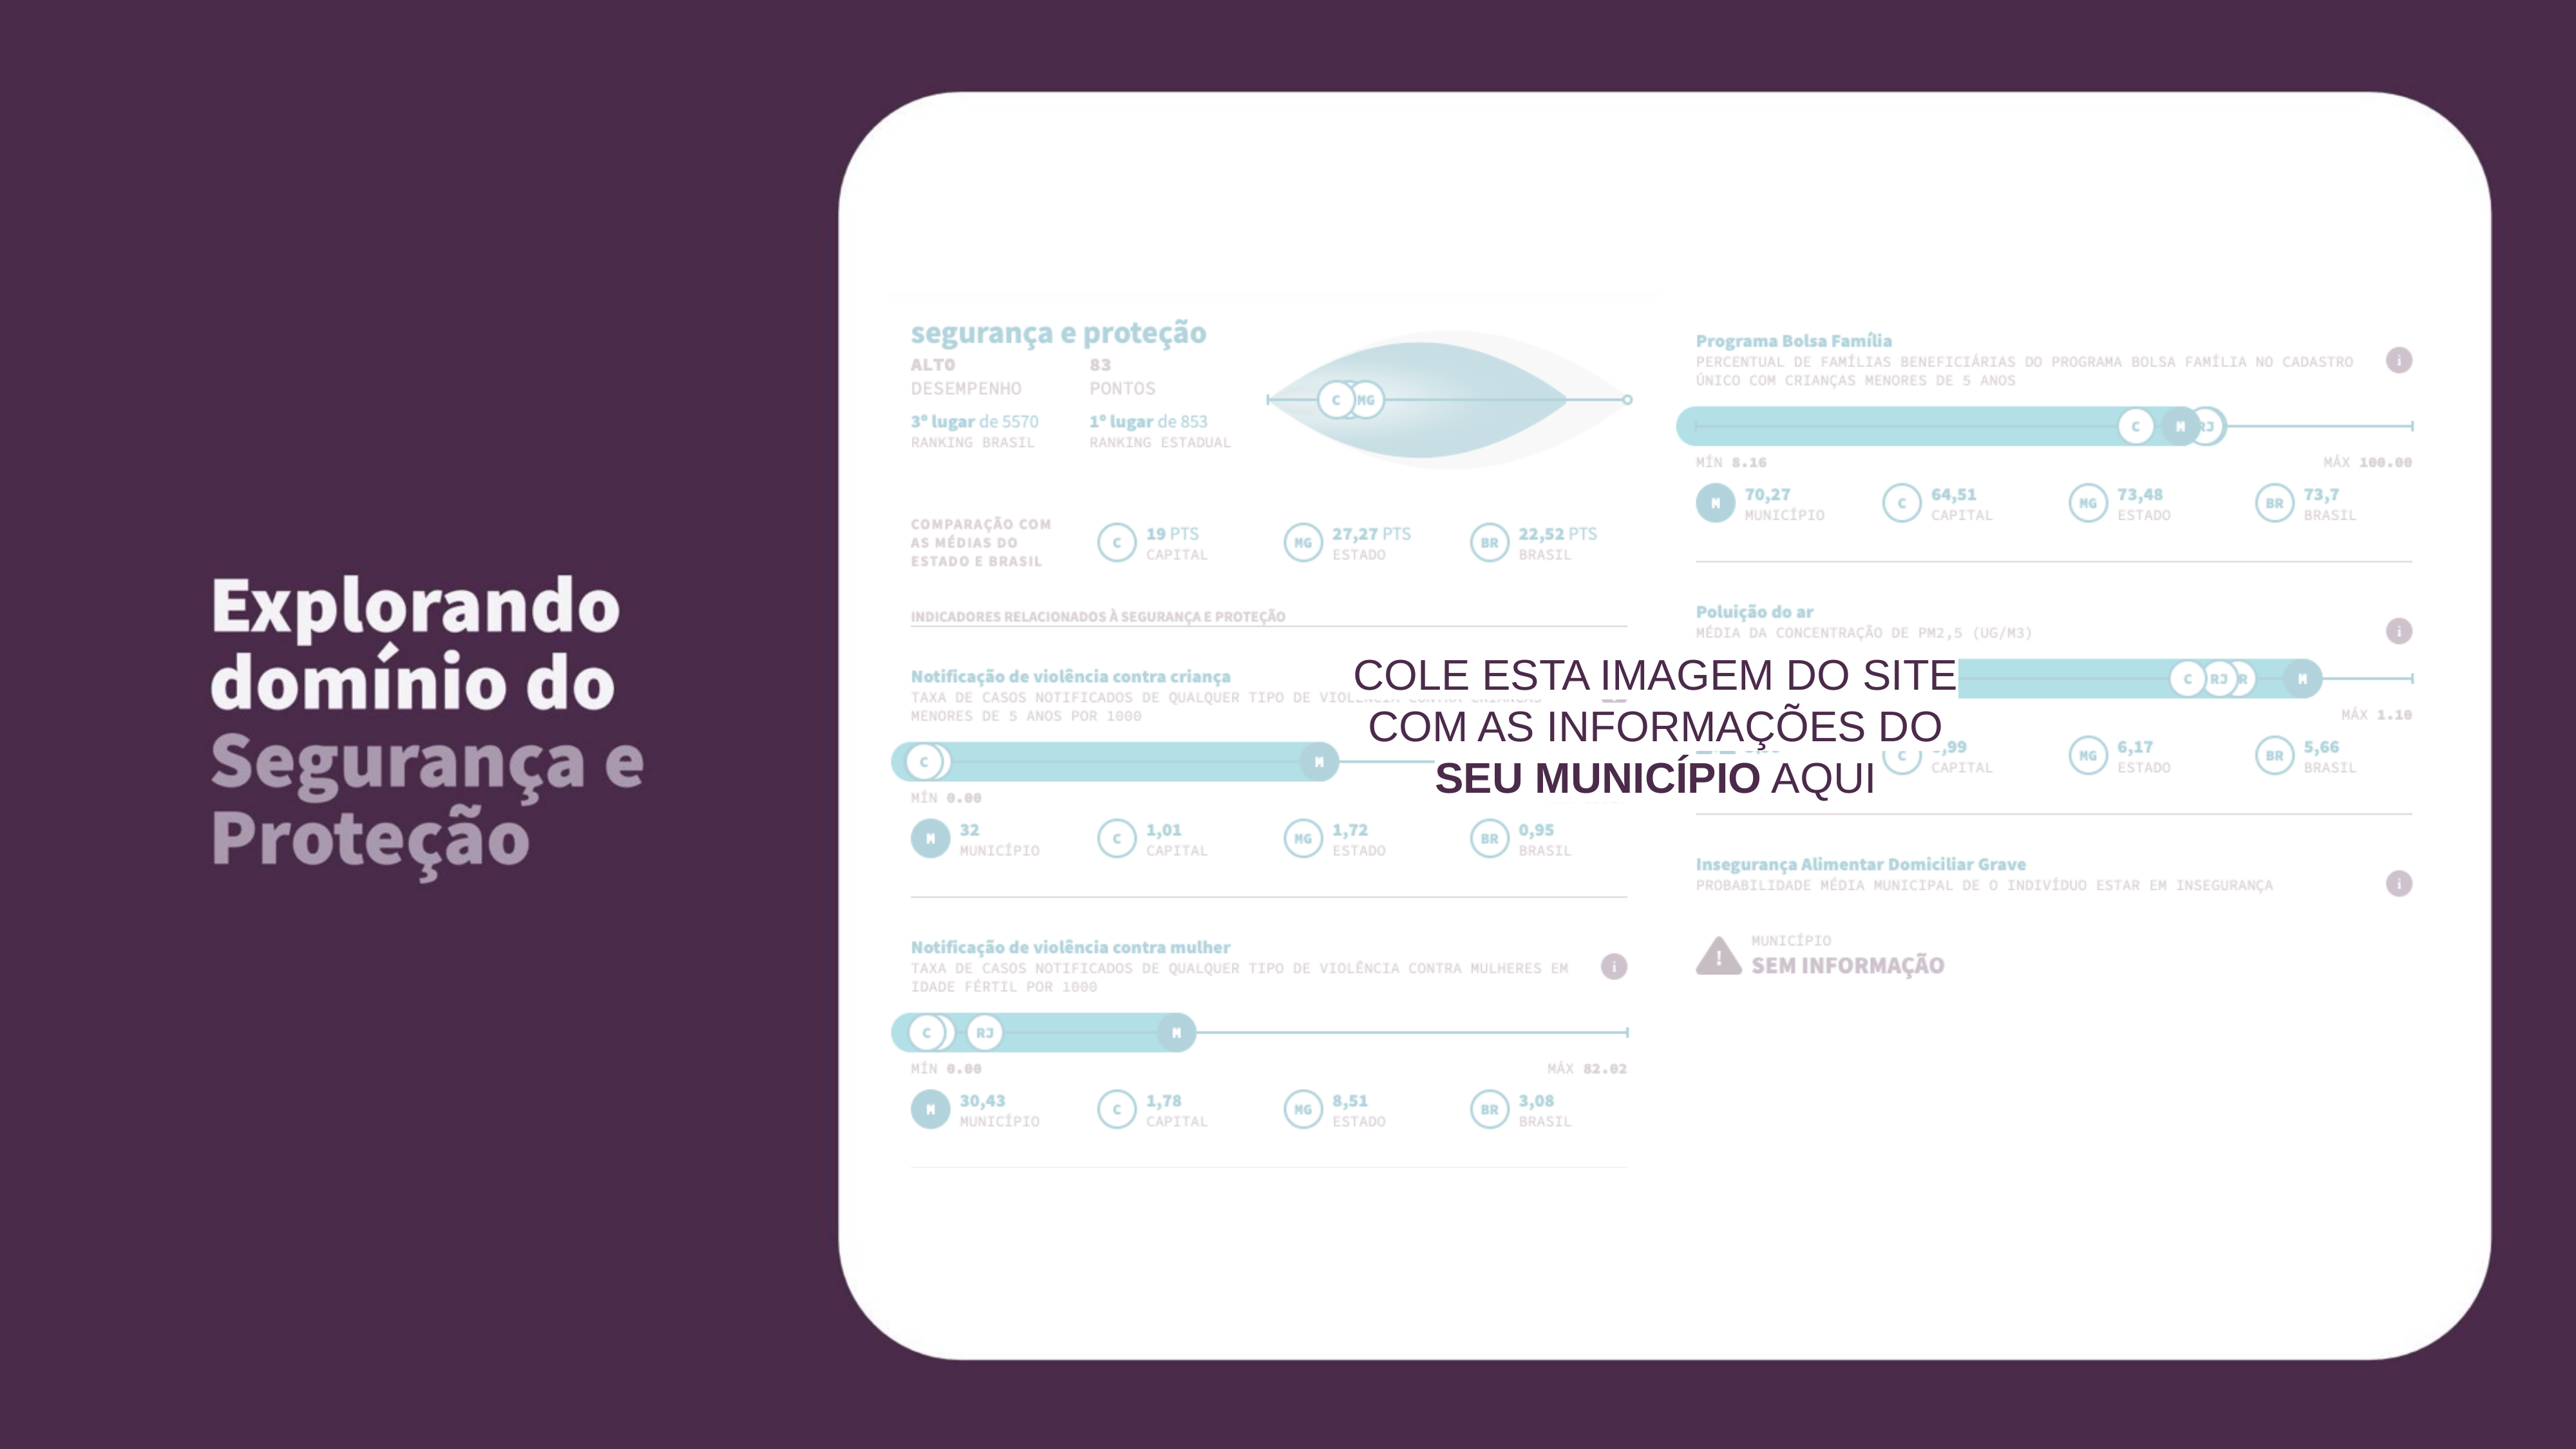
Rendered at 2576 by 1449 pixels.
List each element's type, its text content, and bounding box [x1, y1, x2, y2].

picture [0, 0, 2576, 1449]
text_box COLE ESTA IMAGEM DO SITE COM AS INFORMAÇÕES DO SEU MUNICÍPIO AQUI [1662, 603, 1668, 846]
